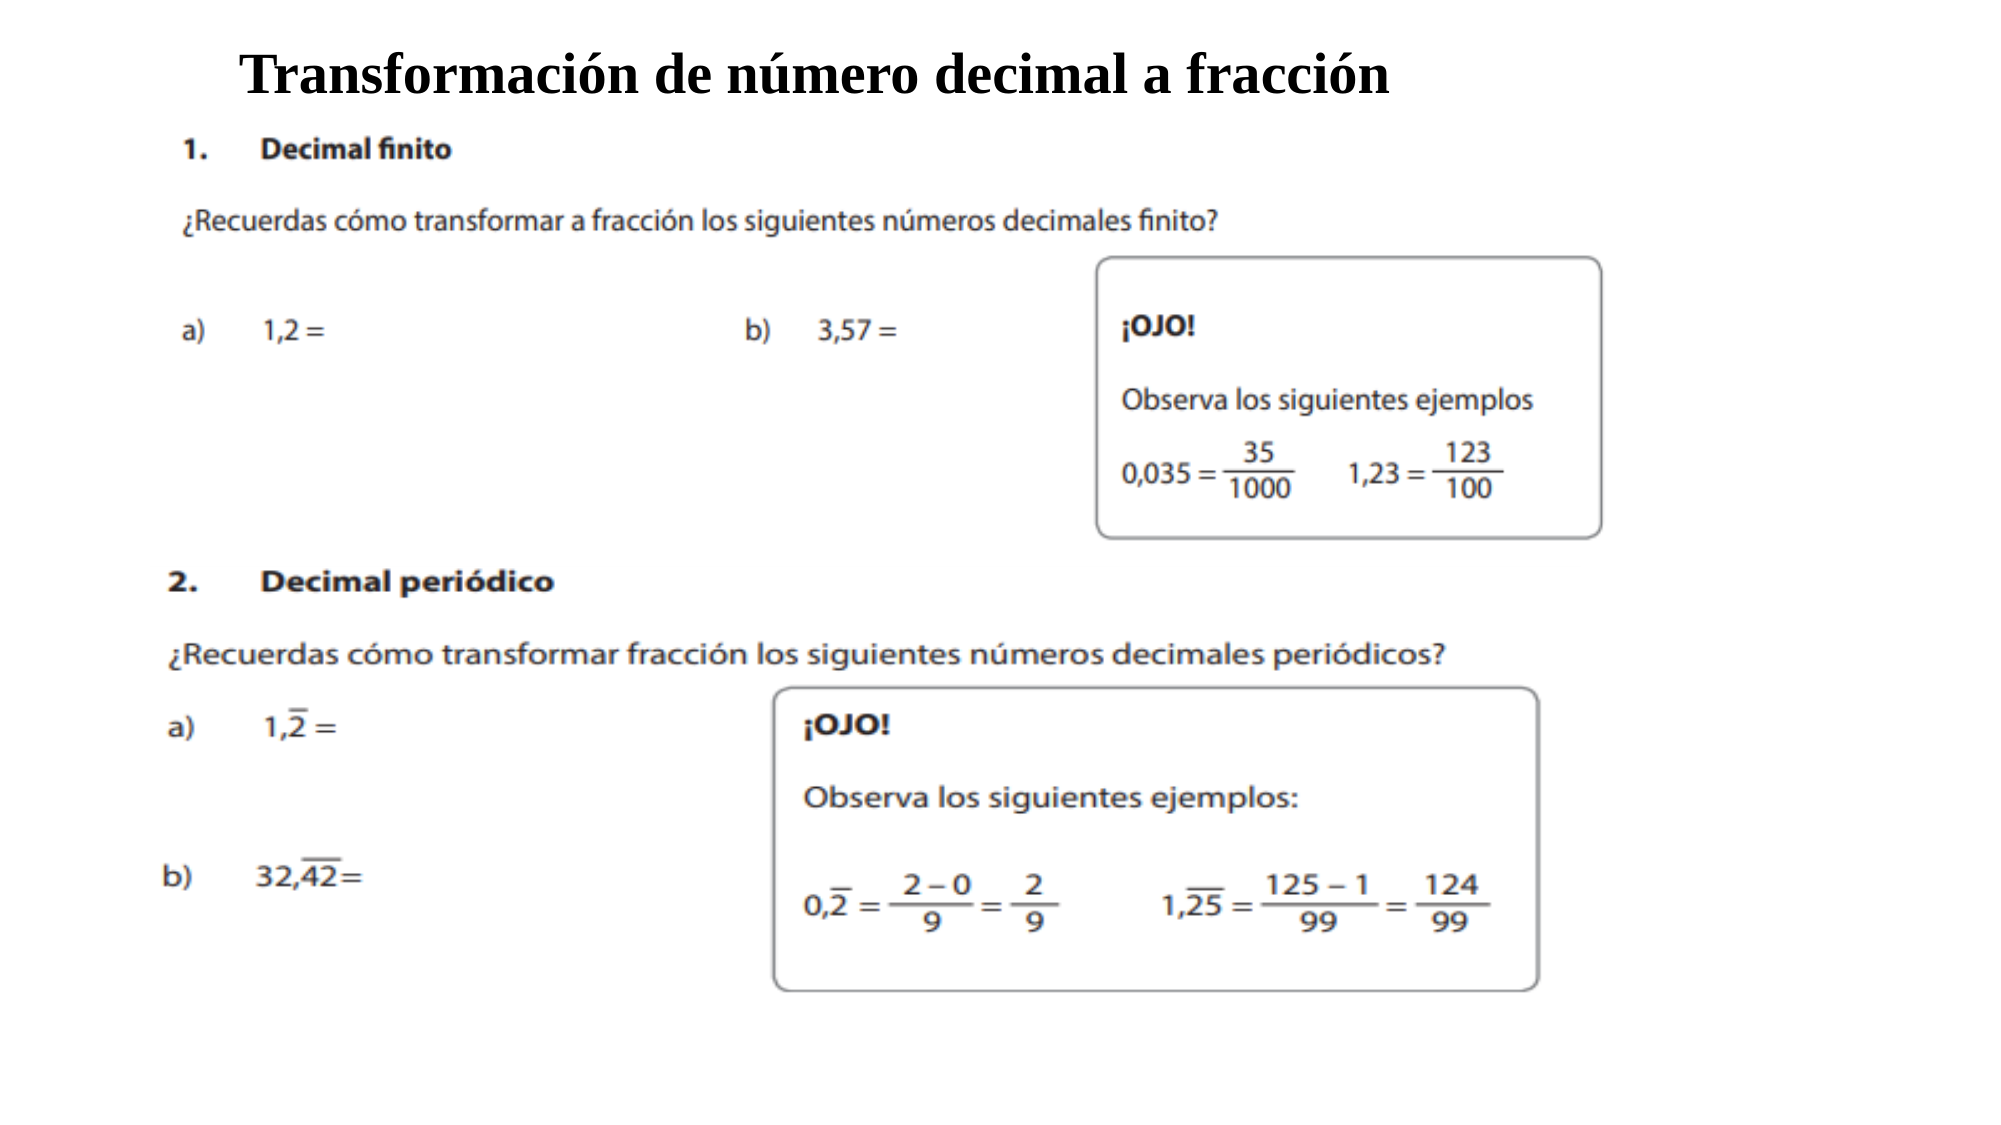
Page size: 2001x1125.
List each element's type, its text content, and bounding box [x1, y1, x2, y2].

picture [150, 565, 1581, 1007]
picture [167, 130, 1622, 549]
text_box Transformación de número decimal a fracción [223, 27, 1566, 113]
